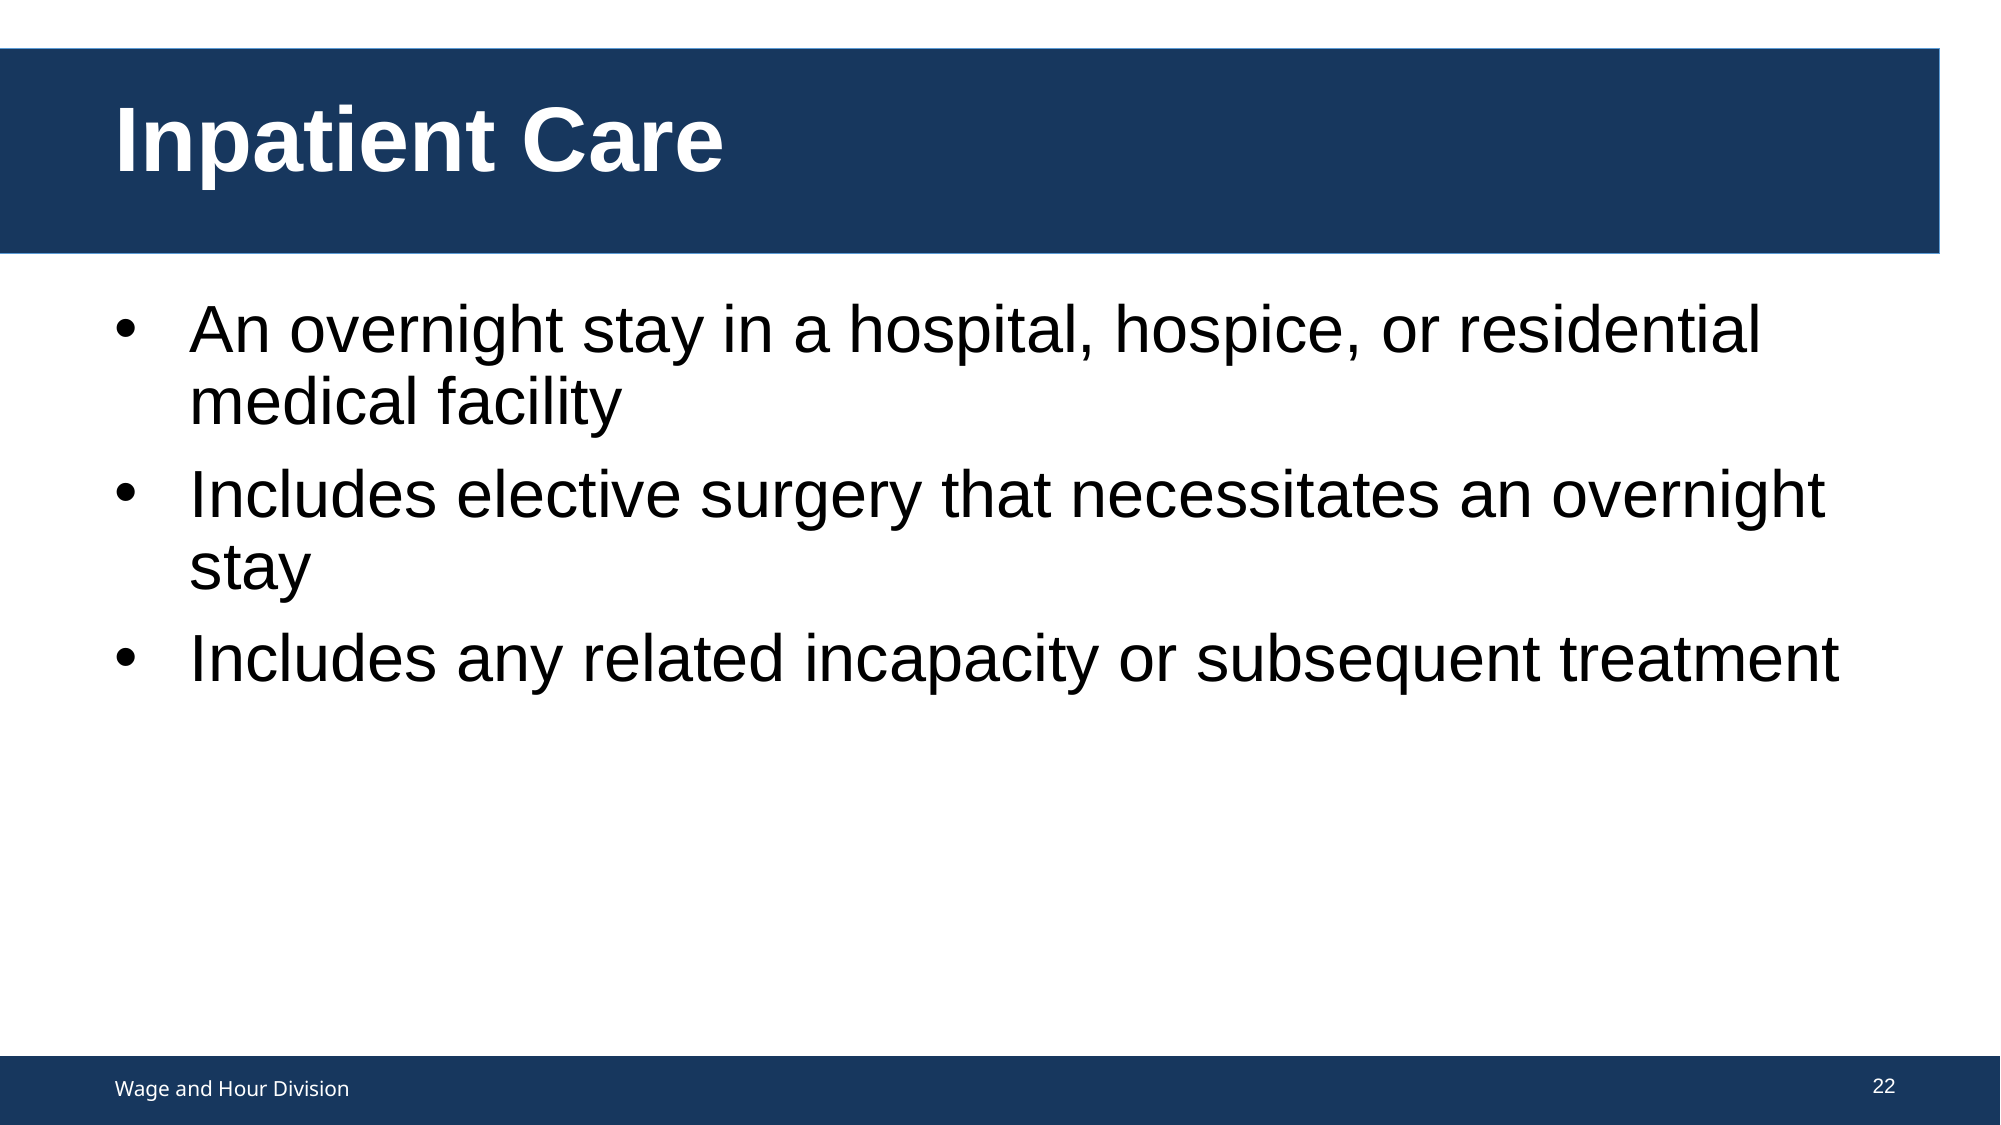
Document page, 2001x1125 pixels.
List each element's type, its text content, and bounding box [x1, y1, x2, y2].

list An overnight stay in a hospital, hospice, or residential medical facility Includes elective surgery that necessitates an overnight stay Includes any related incapacity or subsequent treatment [99, 287, 1900, 1000]
title Inpatient Care [99, 48, 2000, 236]
